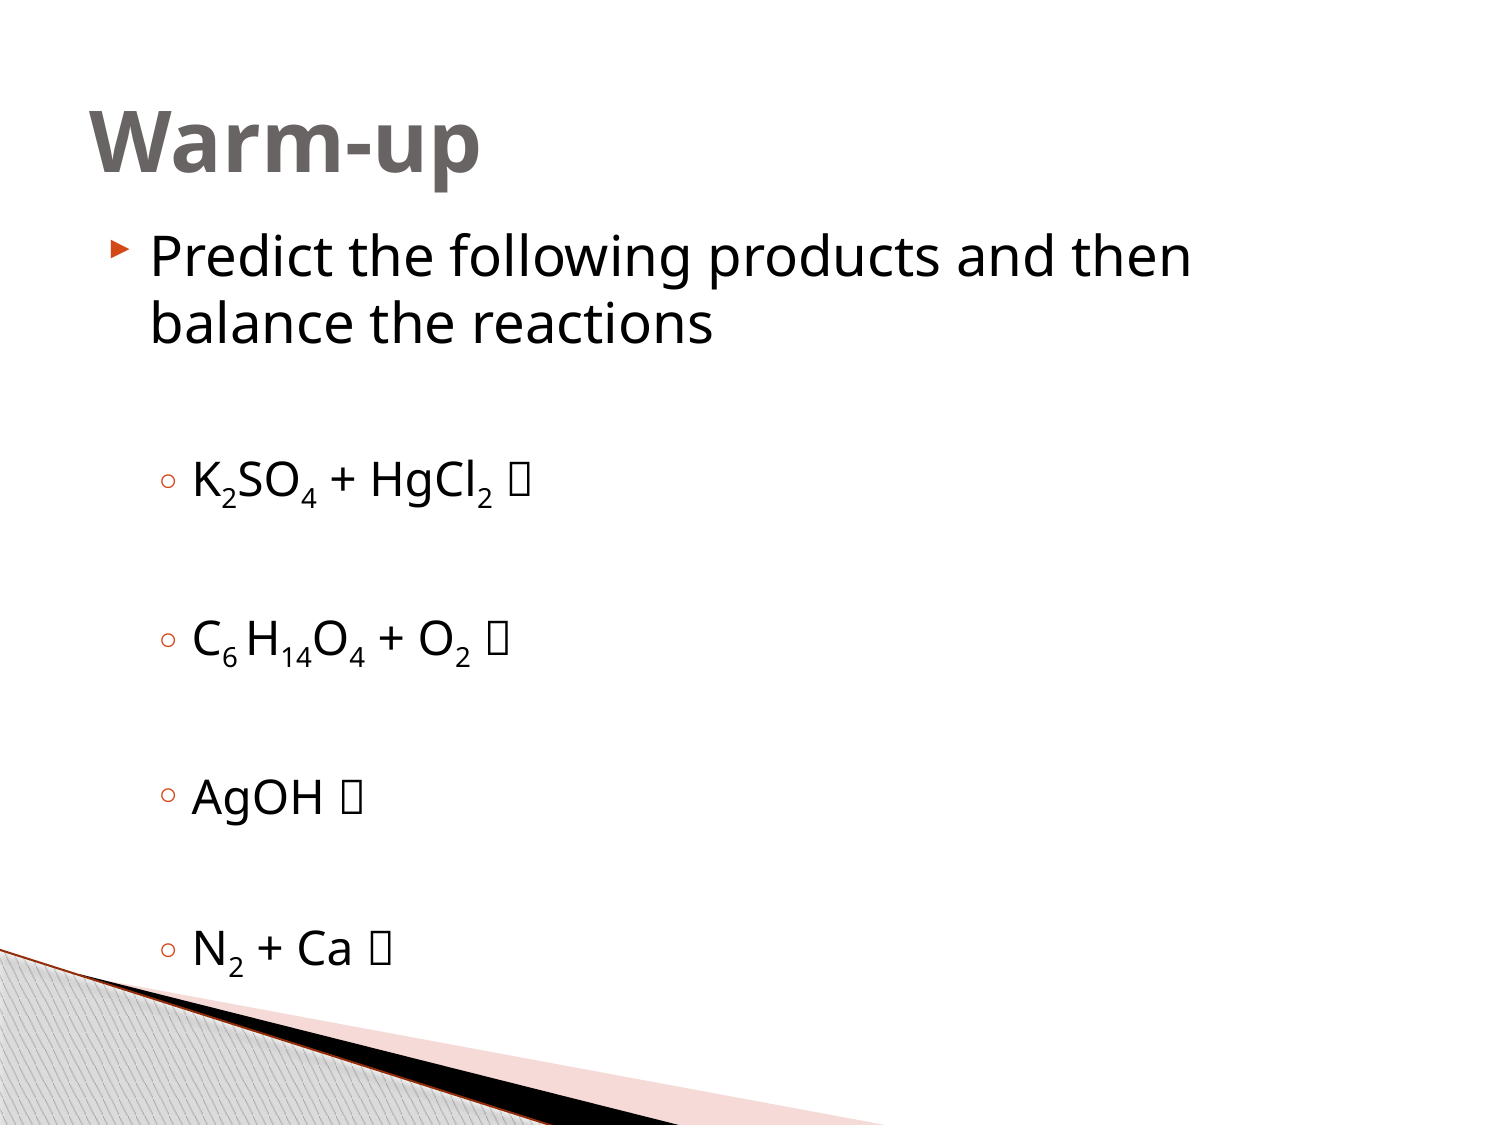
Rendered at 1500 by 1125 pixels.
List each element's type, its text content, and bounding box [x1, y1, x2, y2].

title Warm-up [75, 45, 1425, 212]
list Predict the following products and then balance the reactions K2SO4 + HgCl2  C6 H14O4 + O2  AgOH  N2 + Ca  [75, 212, 1425, 1070]
